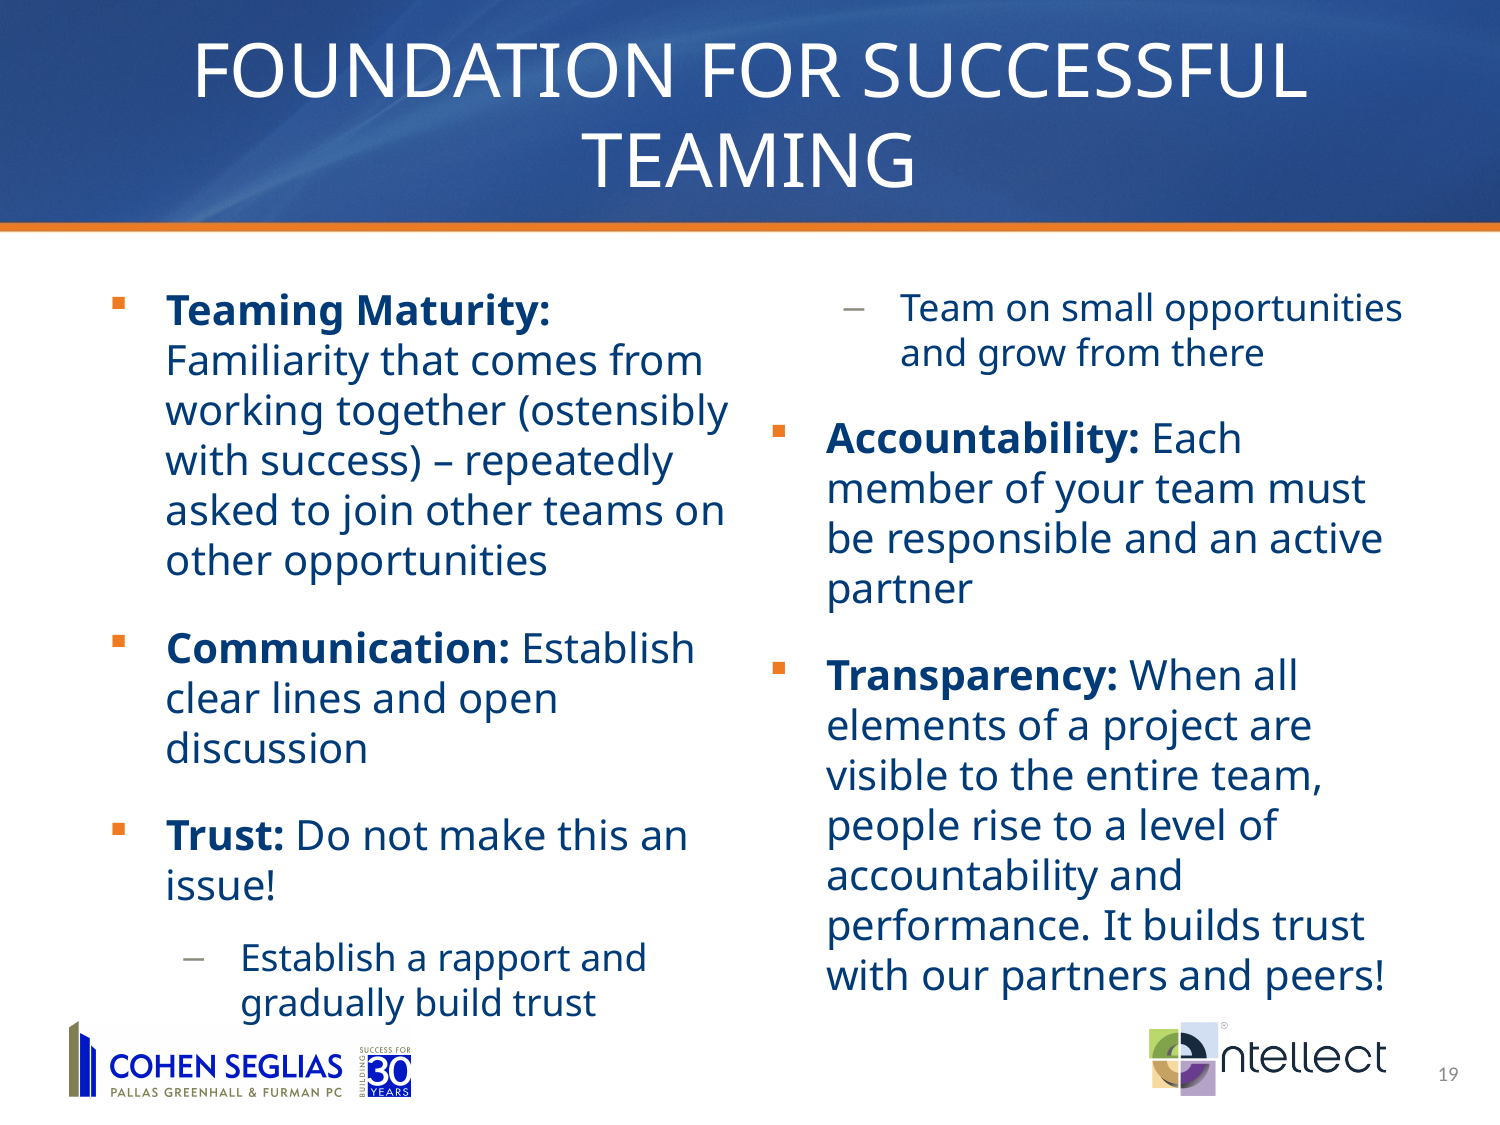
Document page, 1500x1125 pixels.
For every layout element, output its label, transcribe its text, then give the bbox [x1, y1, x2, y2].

slide_number 19 [1123, 1042, 1474, 1103]
list Teaming Maturity: Familiarity that comes from working together (ostensibly with success) – repeatedly asked to join other teams on other opportunities Communication: Establish clear lines and open discussion Trust: Do not make this an issue! Establish a rapport and gradually build trust Team on small opportunities and grow from there Accountability: Each member of your team must be responsible and an active partner Transparency: When all elements of a project are visible to the entire team, people rise to a level of accountability and performance. It builds trust with our partners and peers! [75, 276, 1425, 1006]
list Foundation for Successful Teaming [75, 52, 1425, 173]
picture [0, 0, 1500, 1125]
